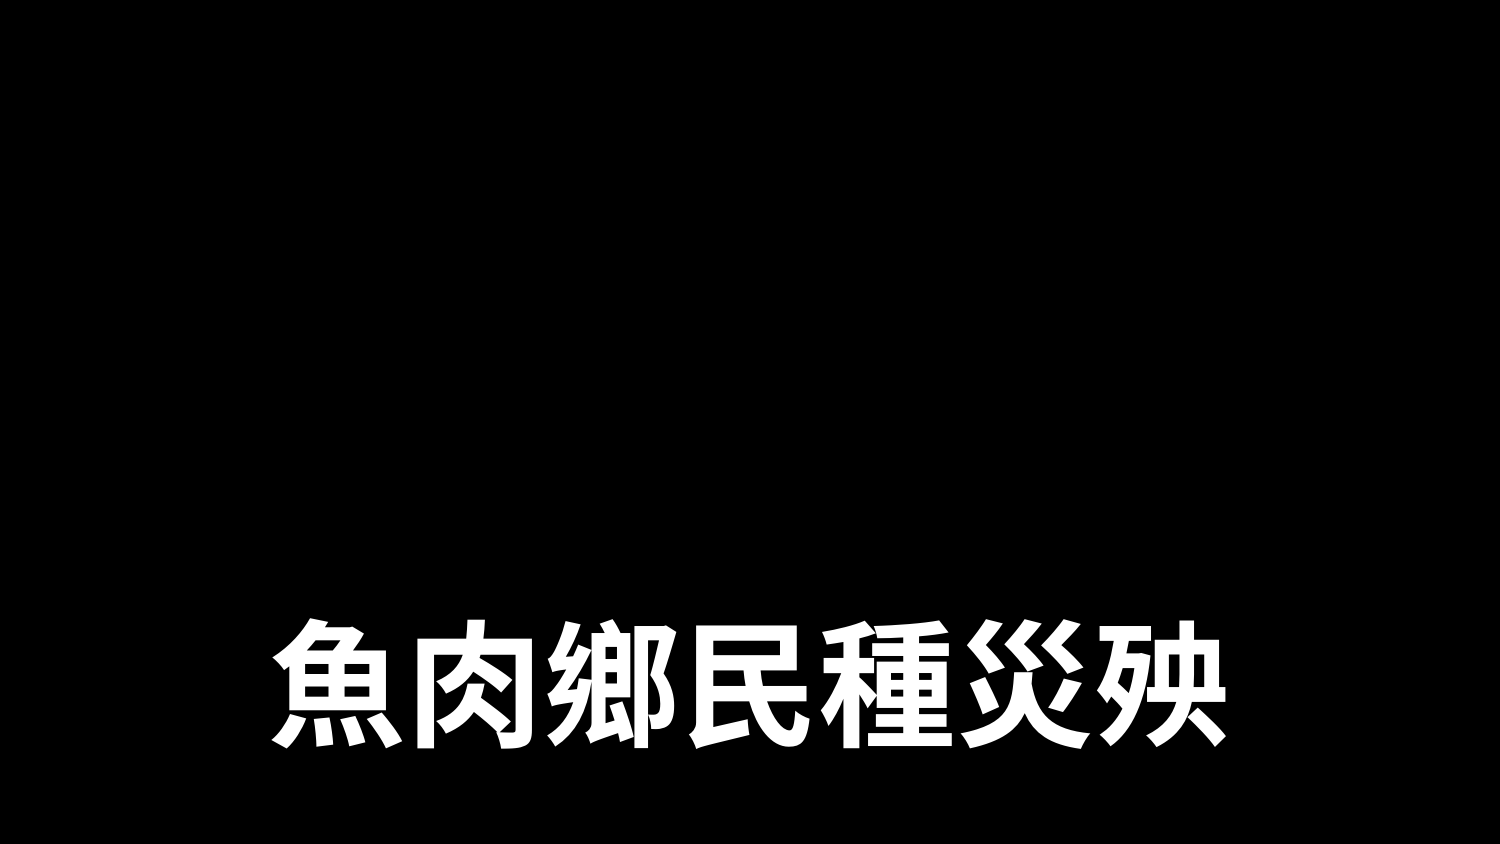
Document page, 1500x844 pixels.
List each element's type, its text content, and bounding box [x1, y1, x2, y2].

title 魚肉鄉民種災殃 [75, 610, 1425, 752]
